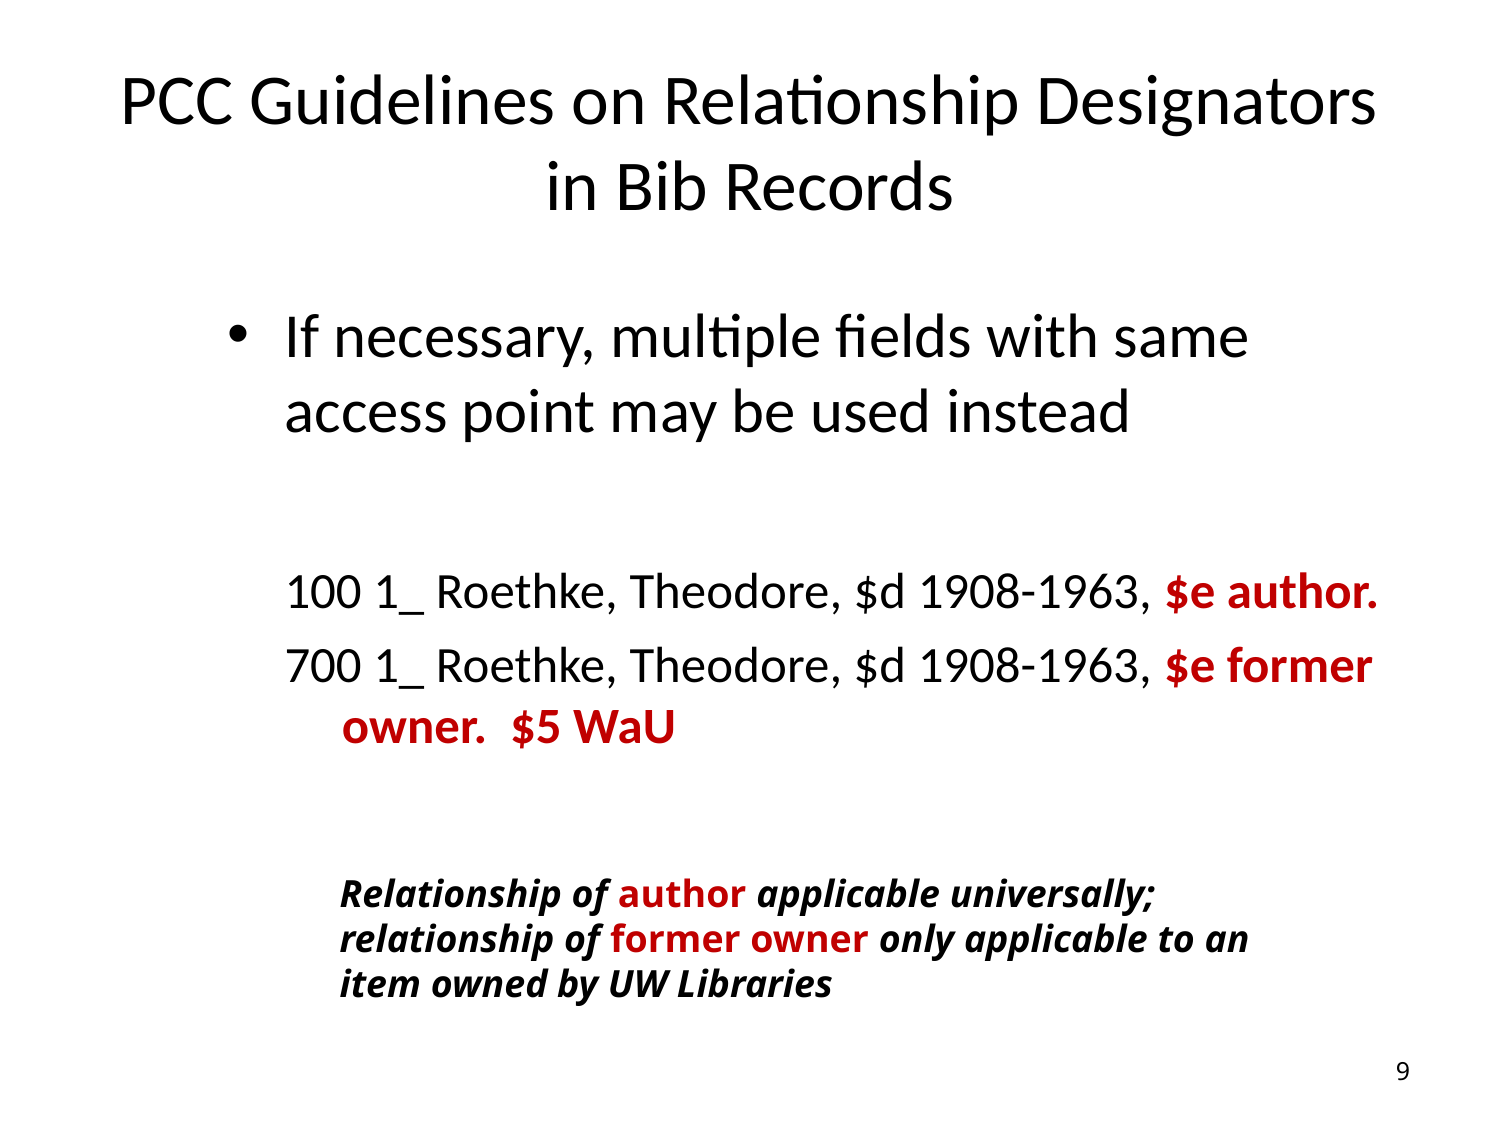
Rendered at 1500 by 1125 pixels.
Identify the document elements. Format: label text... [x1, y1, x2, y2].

title PCC Guidelines on Relationship Designators in Bib Records [75, 45, 1425, 233]
text_box Relationship of author applicable universally; relationship of former owner only applicable to an item owned by UW Libraries [324, 862, 1313, 1013]
list If necessary, multiple fields with same access point may be used instead 100 1_ Roethke, Theodore, $d 1908-1963, $e author. 700 1_ Roethke, Theodore, $d 1908-1963, $e former owner. $5 WaU [212, 287, 1400, 963]
slide_number 9 [1074, 1042, 1425, 1103]
